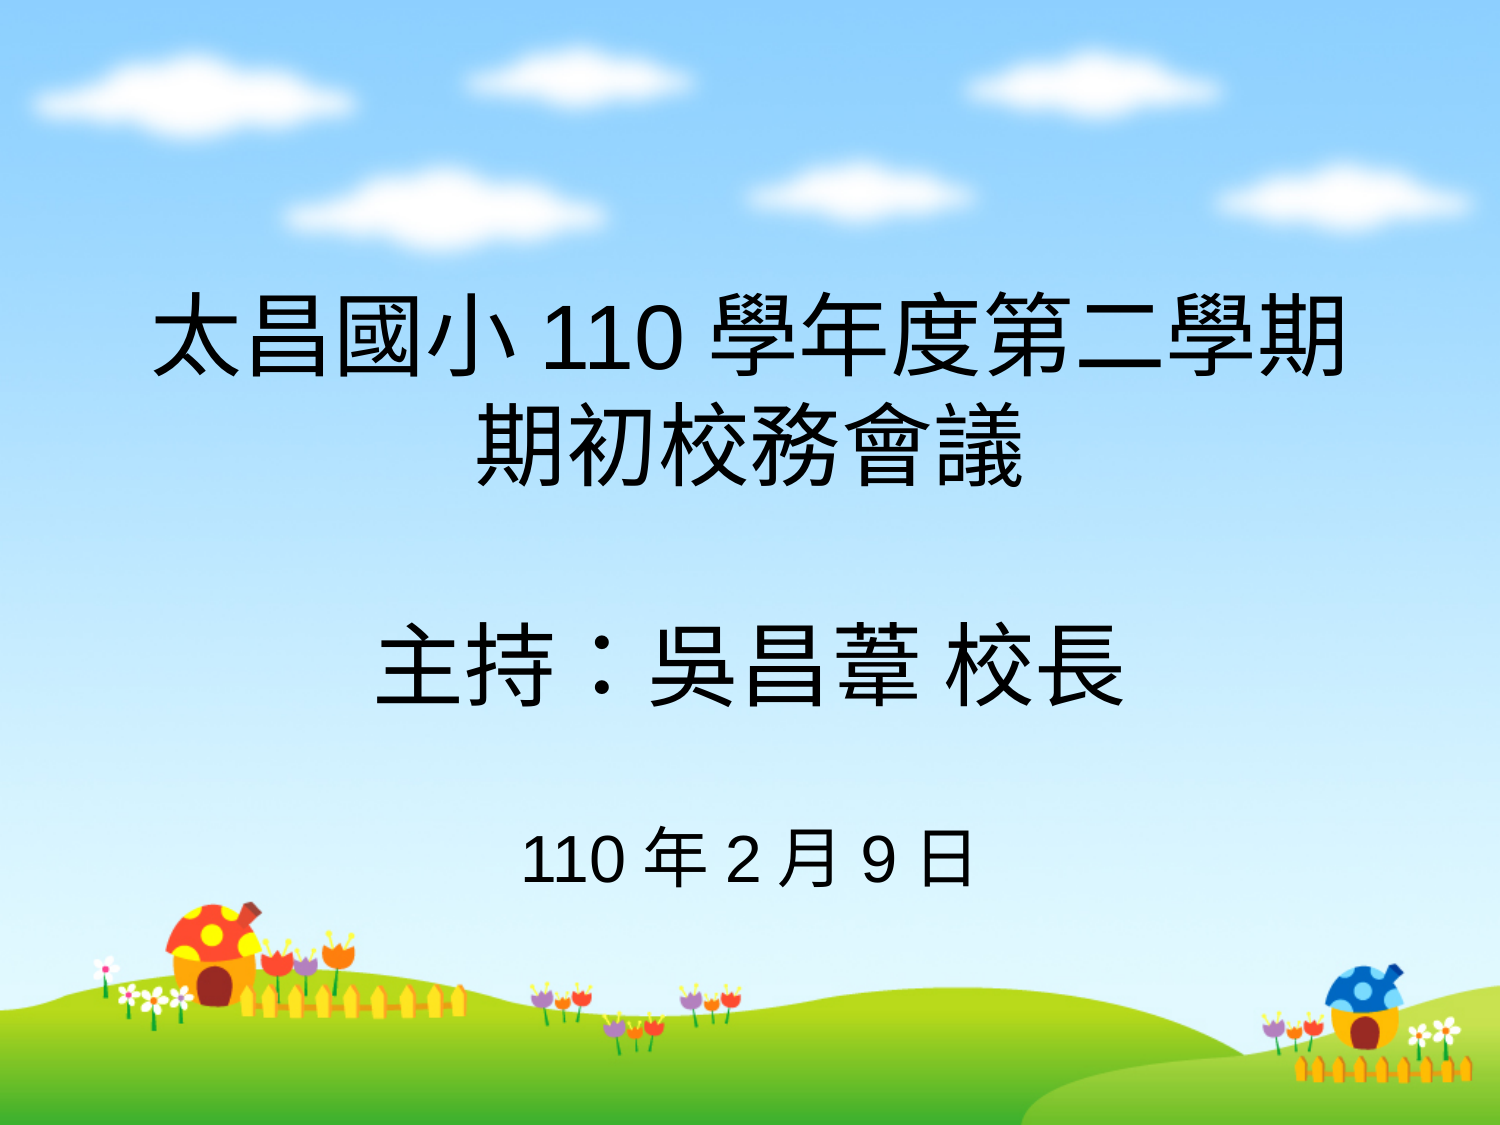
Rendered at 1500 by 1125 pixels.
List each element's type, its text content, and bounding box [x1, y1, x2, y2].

title 太昌國小110學年度第二學期 期初校務會議 主持：吳昌葦 校長 [112, 187, 1388, 809]
picture [0, 0, 1500, 1125]
subtitle 110年2月9日 [224, 808, 1276, 926]
